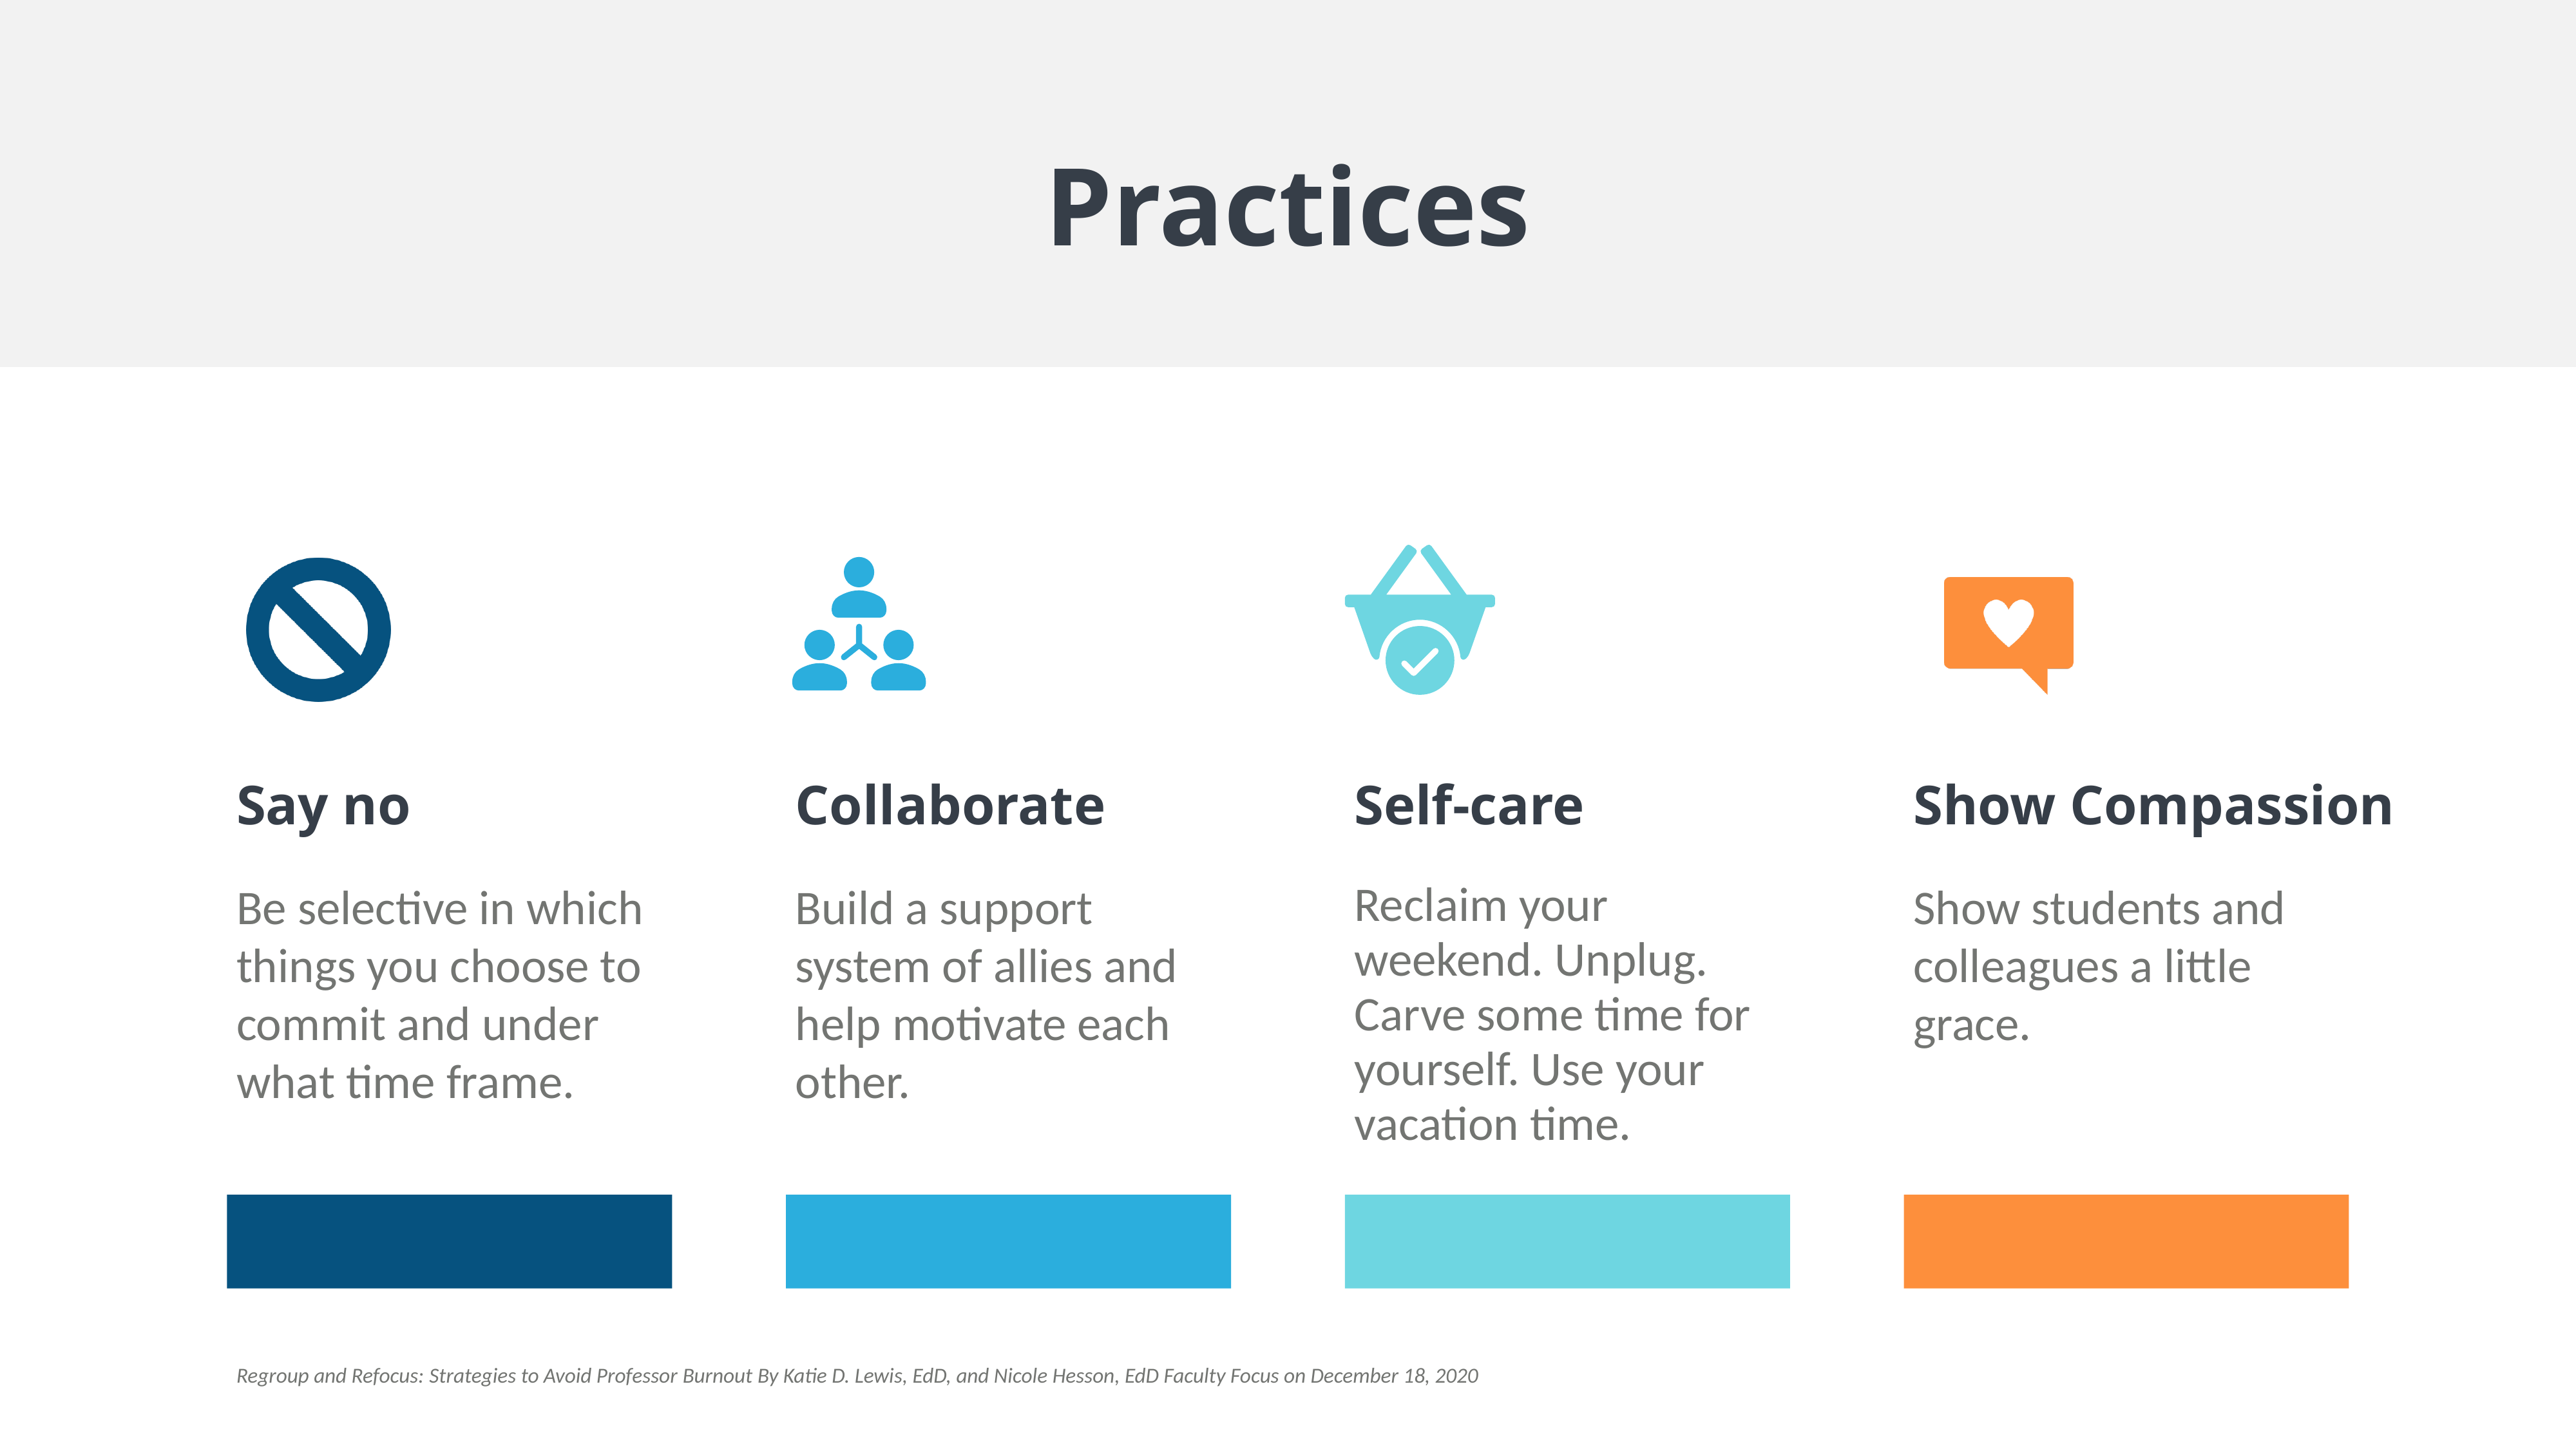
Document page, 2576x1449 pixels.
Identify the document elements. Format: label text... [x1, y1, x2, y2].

text_box Practices [767, 133, 1809, 272]
text_box Show students and colleagues a little grace. [1903, 871, 2349, 1055]
text_box Be selective in which things you choose to commit and under what time frame. [227, 871, 673, 1113]
text_box [1903, 1194, 2350, 1289]
text_box Show Compassion [1903, 766, 2434, 840]
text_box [792, 556, 926, 691]
text_box Collaborate [786, 766, 1231, 840]
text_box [1344, 544, 1495, 695]
text_box [1344, 1194, 1791, 1289]
text_box [785, 1194, 1232, 1289]
text_box [226, 1194, 673, 1289]
picture [1917, 544, 2100, 727]
text_box Reclaim your weekend. Unplug. Carve some time for yourself. Use your vacation time. [1344, 871, 1790, 1155]
picture [227, 538, 410, 721]
text_box Say no [227, 766, 673, 840]
text_box Regroup and Refocus: Strategies to Avoid Professor Burnout By Katie D. Lewis, EdD, and Nicole Hesson, EdD Faculty Focus on December 18, 2020 [227, 1356, 2349, 1444]
text_box [0, 0, 2576, 368]
text_box Self-care [1344, 766, 1790, 840]
text_box Build a support system of allies and help motivate each other. [786, 871, 1231, 1113]
